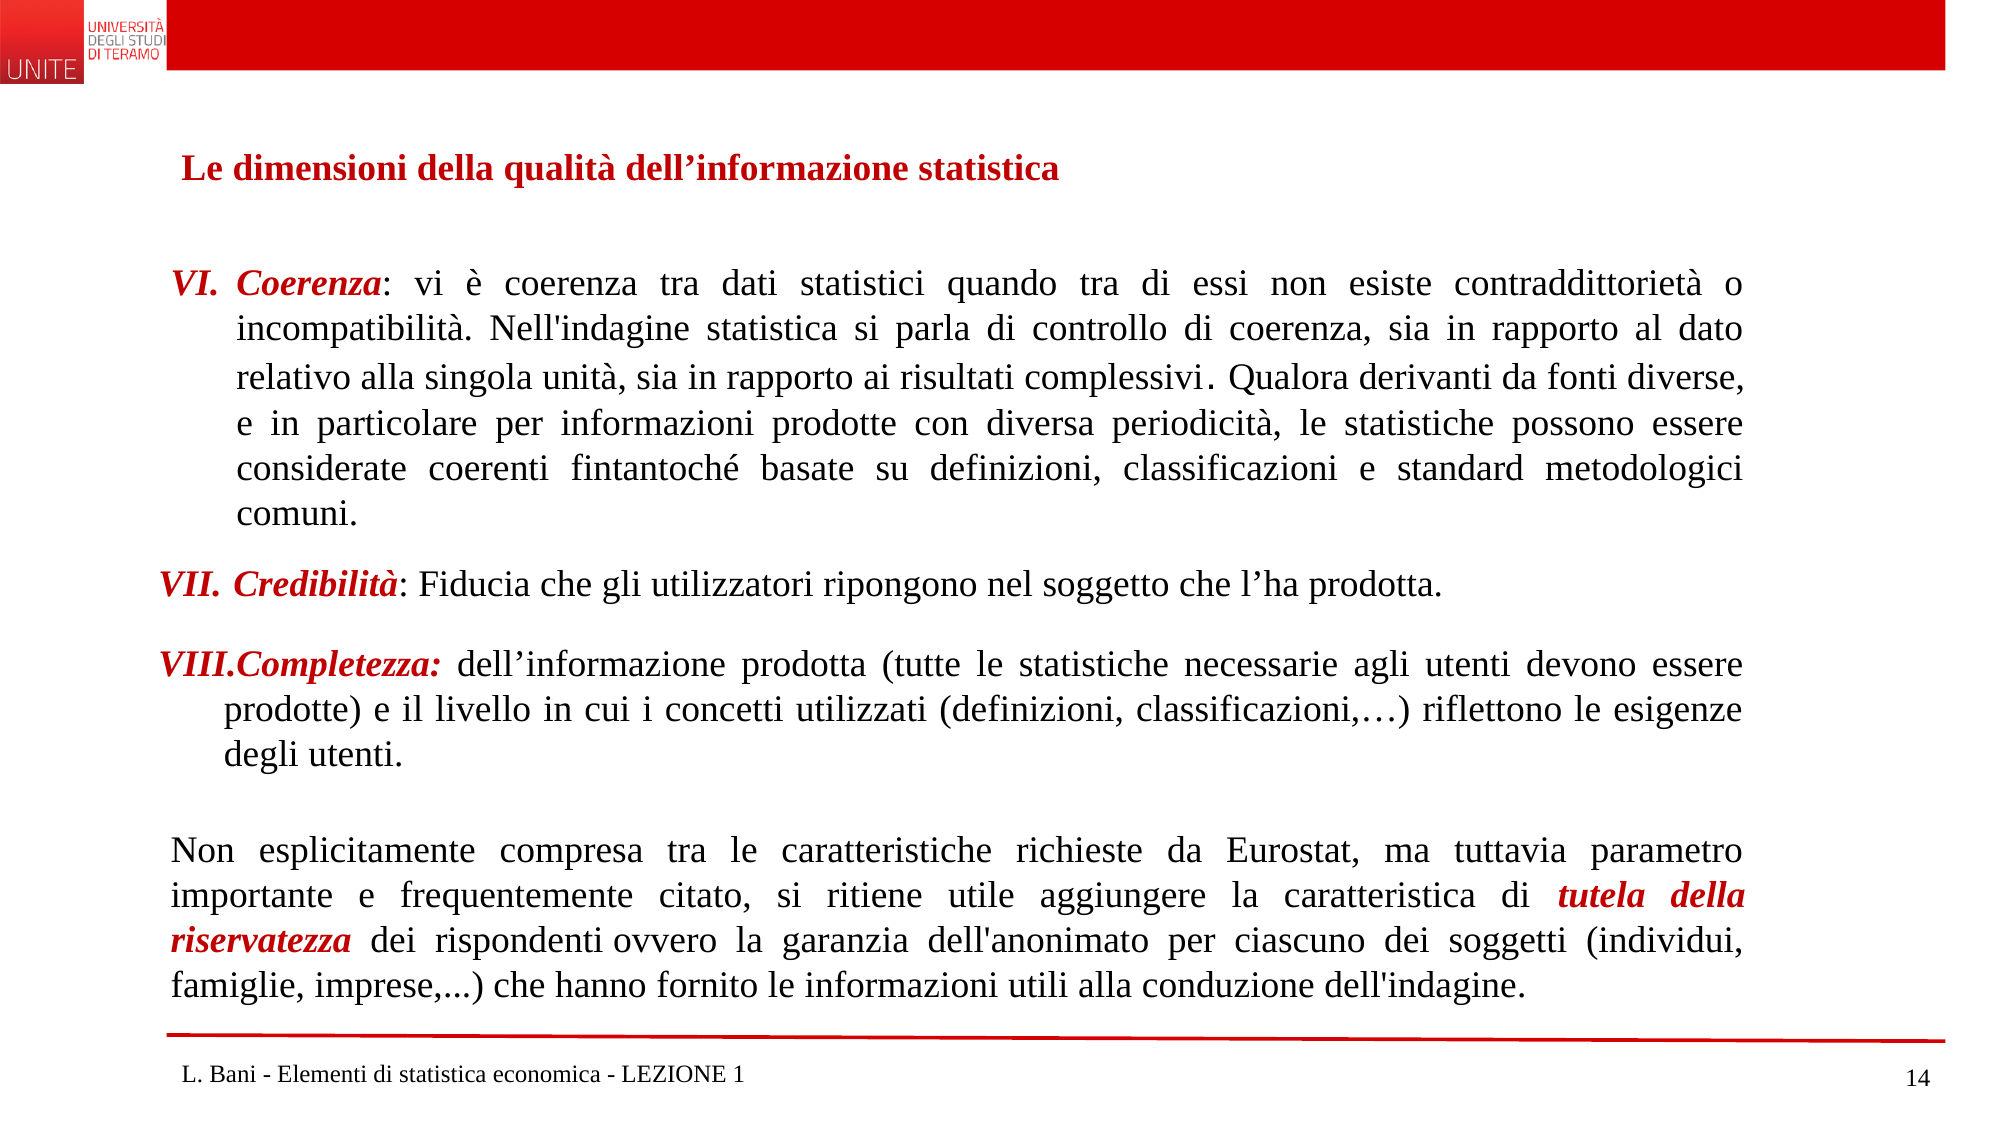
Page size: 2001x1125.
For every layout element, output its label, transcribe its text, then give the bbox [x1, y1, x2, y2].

picture [0, 0, 167, 84]
text_box Non esplicitamente compresa tra le caratteristiche richieste da Eurostat, ma tuttavia parametro importante e frequentemente citato, si ritiene utile aggiungere la caratteristica di tutela della riservatezza dei rispondenti ovvero la garanzia dell'anonimato per ciascuno dei soggetti (individui, famiglie, imprese,...) che hanno fornito le informazioni utili alla conduzione dell'indagine. [155, 817, 1761, 1013]
text_box Credibilità: Fiducia che gli utilizzatori ripongono nel soggetto che l’ha prodotta. [143, 551, 1699, 612]
footer L. Bani - Elementi di statistica economica - LEZIONE 1 [166, 1042, 842, 1103]
text_box Coerenza: vi è coerenza tra dati statistici quando tra di essi non esiste contraddittorietà o incompatibilità. Nell'indagine statistica si parla di controllo di coerenza, sia in rapporto al dato relativo alla singola unità, sia in rapporto ai risultati complessivi. Qualora derivanti da fonti diverse, e in particolare per informazioni prodotte con diversa periodicità, le statistiche possono essere considerate coerenti fintantoché basate su definizioni, classificazioni e standard metodologici comuni. [155, 250, 1761, 541]
text_box Le dimensioni della qualità dell’informazione statistica [166, 135, 1496, 196]
text_box Completezza: dell’informazione prodotta (tutte le statistiche necessarie agli utenti devono essere prodotte) e il livello in cui i concetti utilizzati (definizioni, classificazioni,…) riflettono le esigenze degli utenti. [143, 631, 1761, 782]
slide_number 14 [1495, 1046, 1946, 1106]
